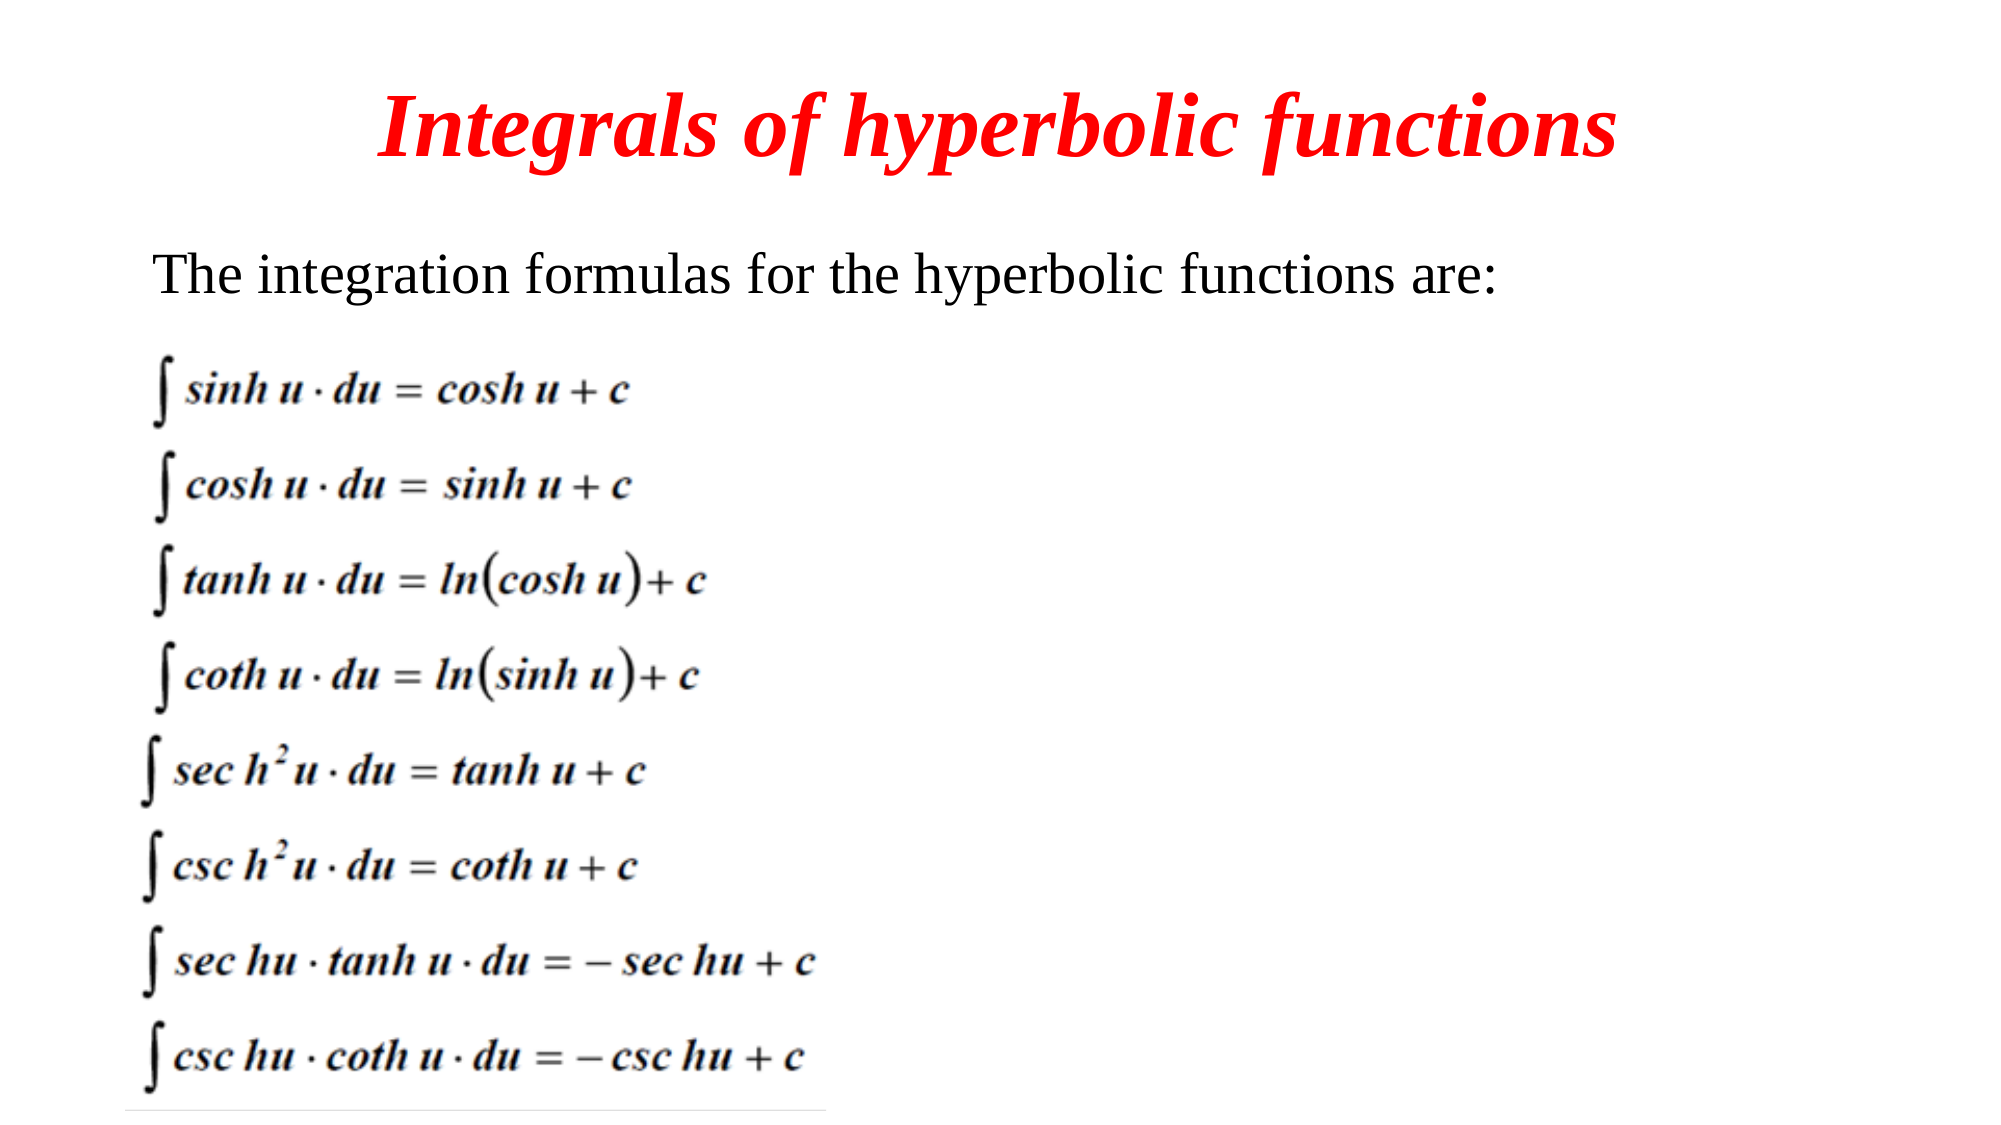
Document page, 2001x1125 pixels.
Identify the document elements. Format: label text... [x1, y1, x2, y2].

picture [124, 336, 827, 1113]
list The integration formulas for the hyperbolic functions are: [137, 235, 1863, 1099]
title Integrals of hyperbolic functions [137, 17, 1863, 235]
